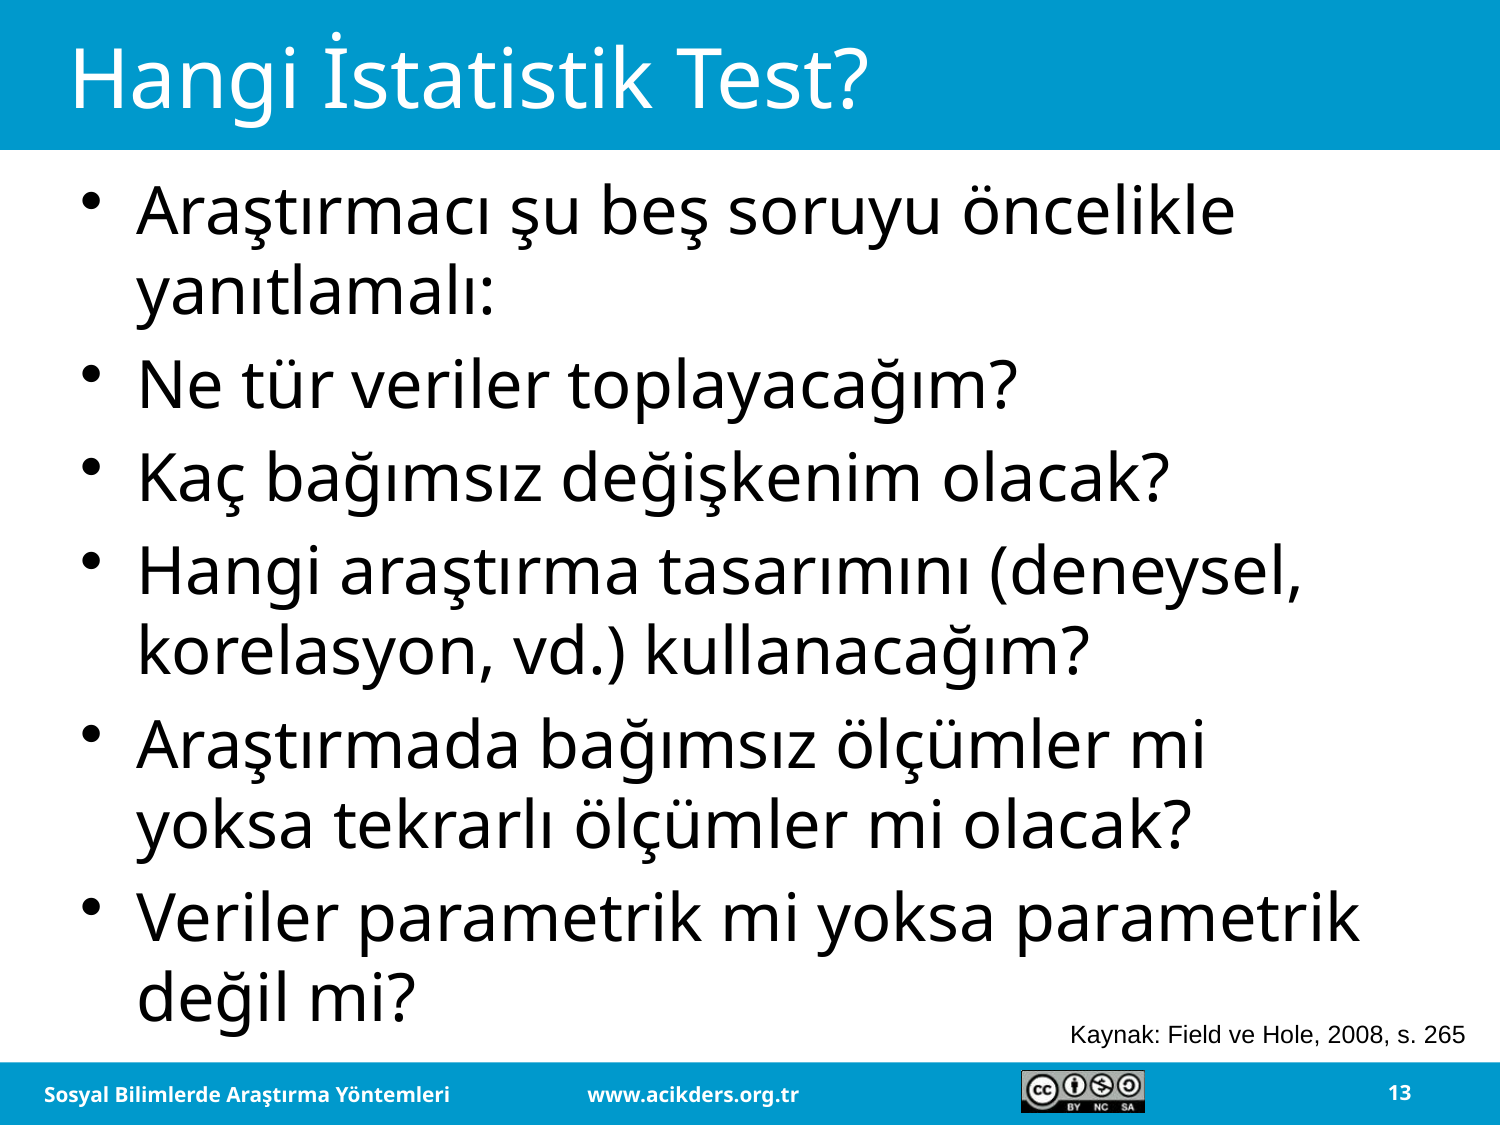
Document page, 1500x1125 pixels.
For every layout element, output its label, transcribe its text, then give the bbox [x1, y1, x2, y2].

picture [1022, 1071, 1144, 1112]
text_box Kaynak: Field ve Hole, 2008, s. 265 [1055, 1011, 1482, 1057]
title Hangi İstatistik Test? [52, 0, 1500, 151]
list Araştırmacı şu beş soruyu öncelikle yanıtlamalı: Ne tür veriler toplayacağım? Kaç bağımsız değişkenim olacak? Hangi araştırma tasarımını (deneysel, korelasyon, vd.) kullanacağım? Araştırmada bağımsız ölçümler mi yoksa tekrarlı ölçümler mi olacak? Veriler parametrik mi yoksa parametrik değil mi? [64, 160, 1416, 974]
